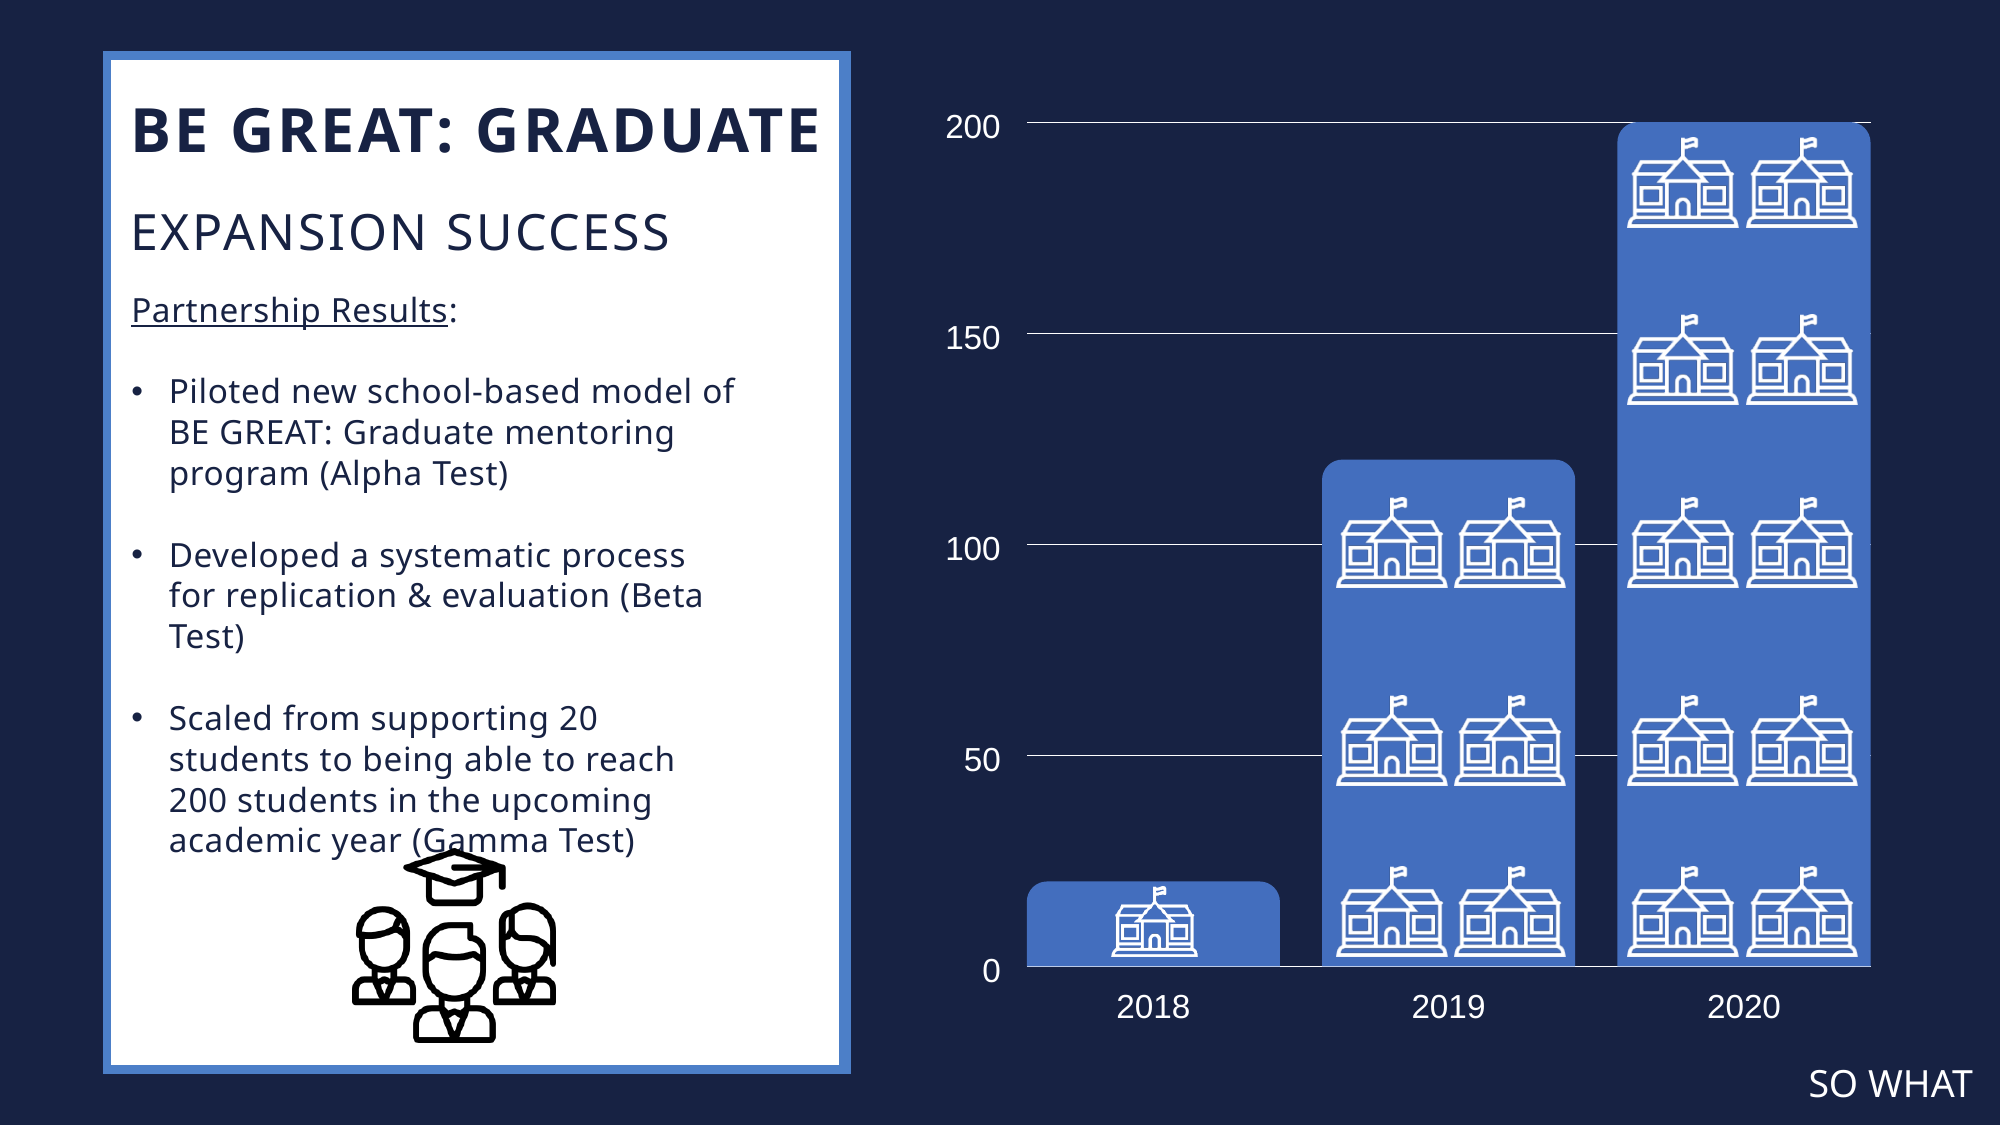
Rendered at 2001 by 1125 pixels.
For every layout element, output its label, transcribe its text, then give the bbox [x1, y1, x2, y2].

picture [1336, 695, 1448, 786]
picture [1746, 313, 1858, 405]
picture [1627, 313, 1739, 405]
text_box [102, 50, 852, 1075]
picture [1746, 497, 1858, 588]
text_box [130, 72, 846, 833]
picture [1746, 136, 1858, 228]
picture [351, 848, 556, 1044]
picture [1336, 497, 1448, 588]
picture [1746, 866, 1858, 957]
text_box SO WHAT [1790, 1052, 1991, 1113]
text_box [944, 98, 1871, 1021]
picture [1627, 136, 1739, 228]
picture [1336, 866, 1448, 957]
picture [1454, 866, 1567, 957]
picture [1111, 886, 1199, 957]
picture [1454, 695, 1567, 786]
picture [1454, 497, 1567, 588]
picture [1627, 497, 1739, 588]
picture [1746, 695, 1858, 786]
picture [1627, 866, 1739, 957]
picture [1627, 695, 1739, 786]
